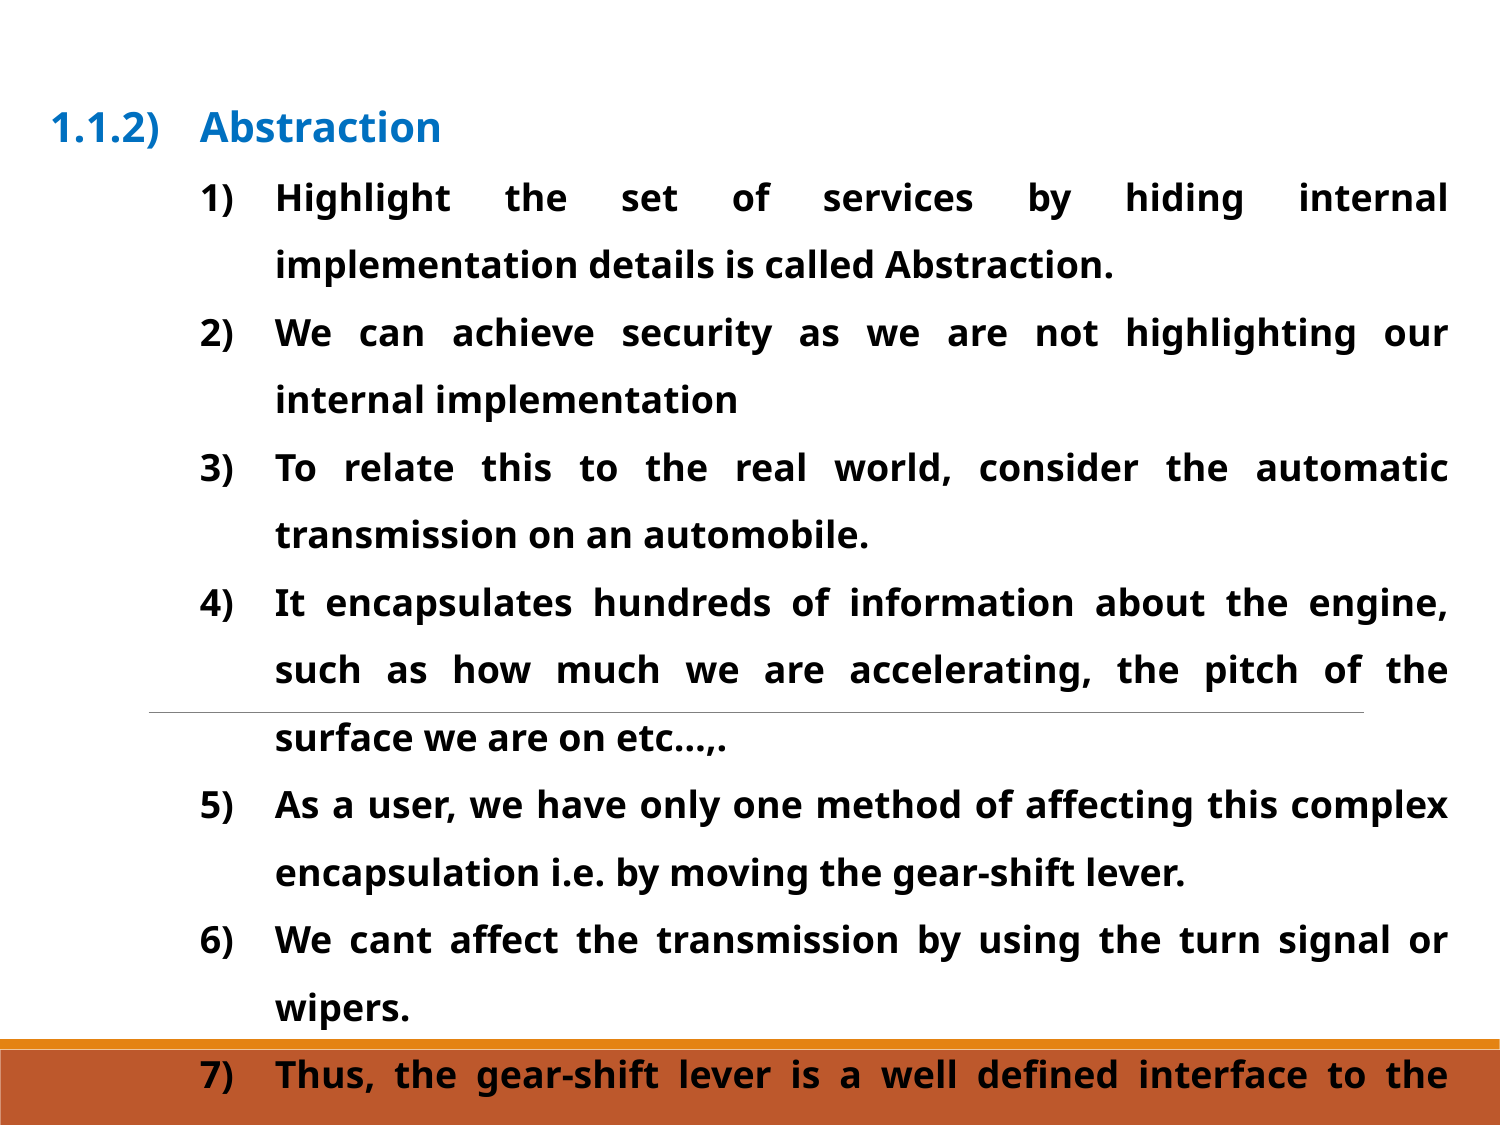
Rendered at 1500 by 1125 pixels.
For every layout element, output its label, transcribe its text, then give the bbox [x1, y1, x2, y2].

text_box 1.1.2) Abstraction Highlight the set of services by hiding internal implementation details is called Abstraction. We can achieve security as we are not highlighting our internal implementation To relate this to the real world, consider the automatic transmission on an automobile. It encapsulates hundreds of information about the engine, such as how much we are accelerating, the pitch of the surface we are on etc…,. As a user, we have only one method of affecting this complex encapsulation i.e. by moving the gear-shift lever. We cant affect the transmission by using the turn signal or wipers. Thus, the gear-shift lever is a well defined interface to the transmission The power of encapsulated code is that everyone knows how to access it and thus can use it regardless of the implementation details and without the fear of unexpected side effects. [35, 93, 1465, 1125]
